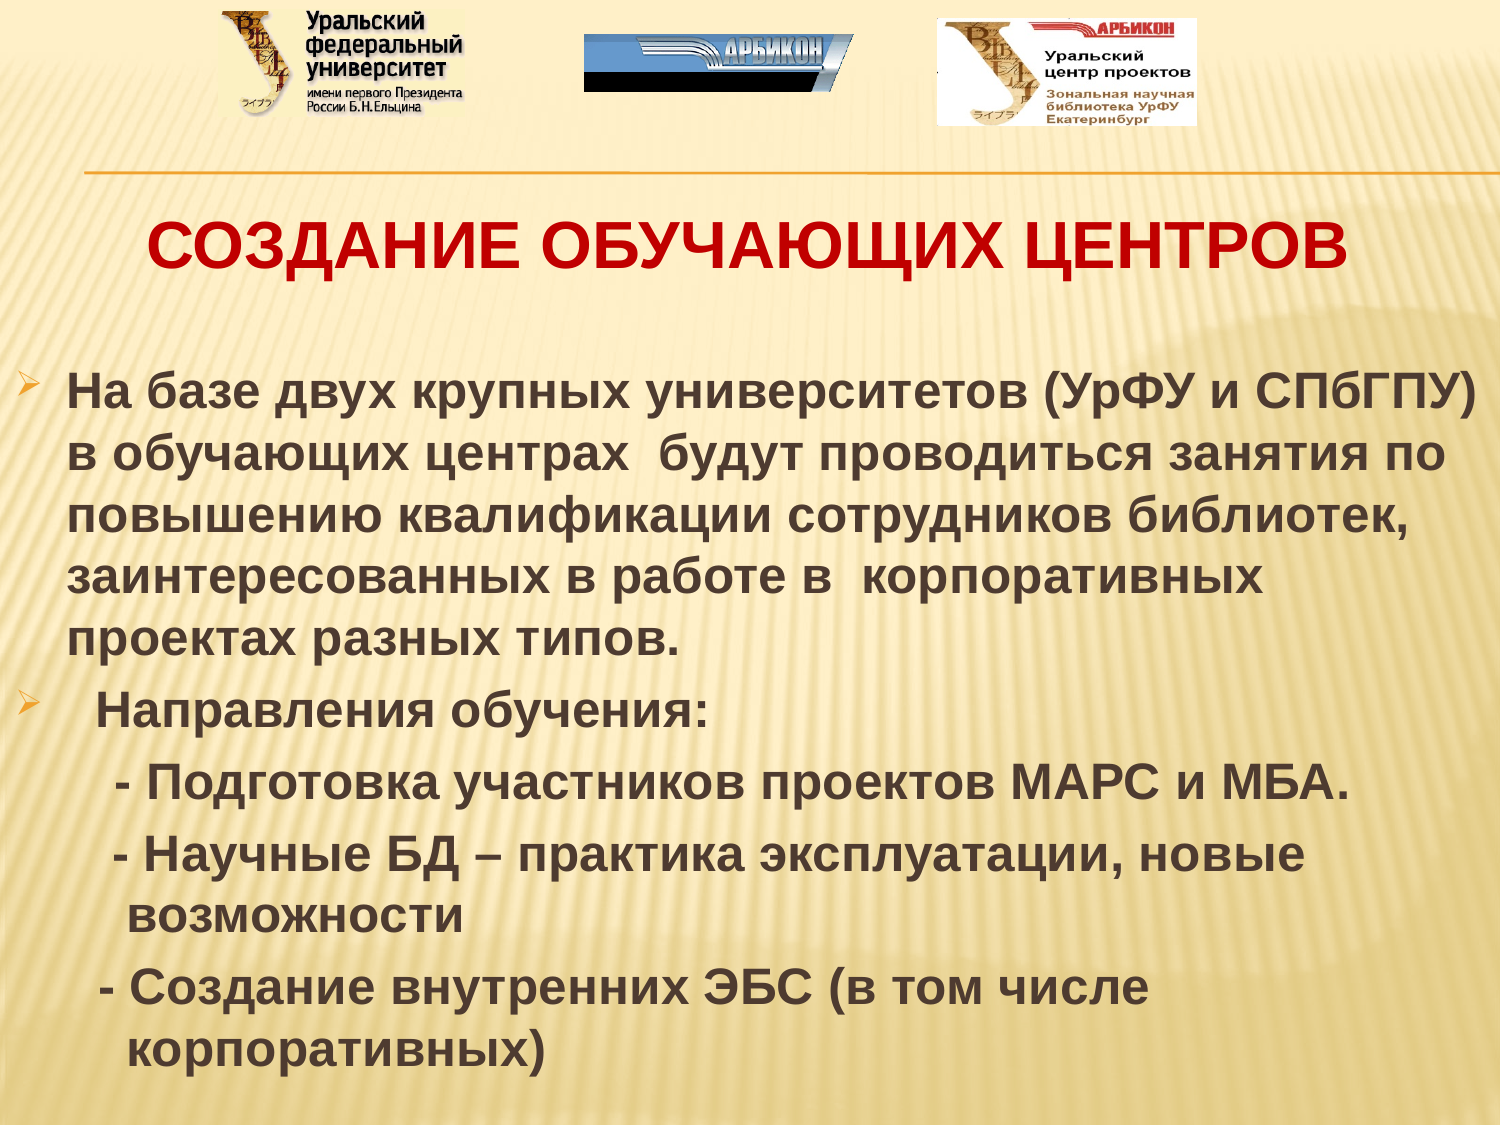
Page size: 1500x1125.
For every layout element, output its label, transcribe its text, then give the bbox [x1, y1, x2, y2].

picture [218, 9, 465, 117]
picture [584, 33, 857, 93]
picture [937, 18, 1197, 127]
list На базе двух крупных университетов (УрФУ и СПбГПУ) в обучающих центрах будут проводиться занятия по повышению квалификации сотрудников библиотек, заинтересованных в работе в корпоративных проектах разных типов. Направления обучения: - Подготовка участников проектов МАРС и МБА. - Научные БД – практика эксплуатации, новые возможности - Создание внутренних ЭБС (в том числе корпоративных) [0, 349, 1500, 1093]
title создание обучающих центров [53, 172, 1479, 311]
